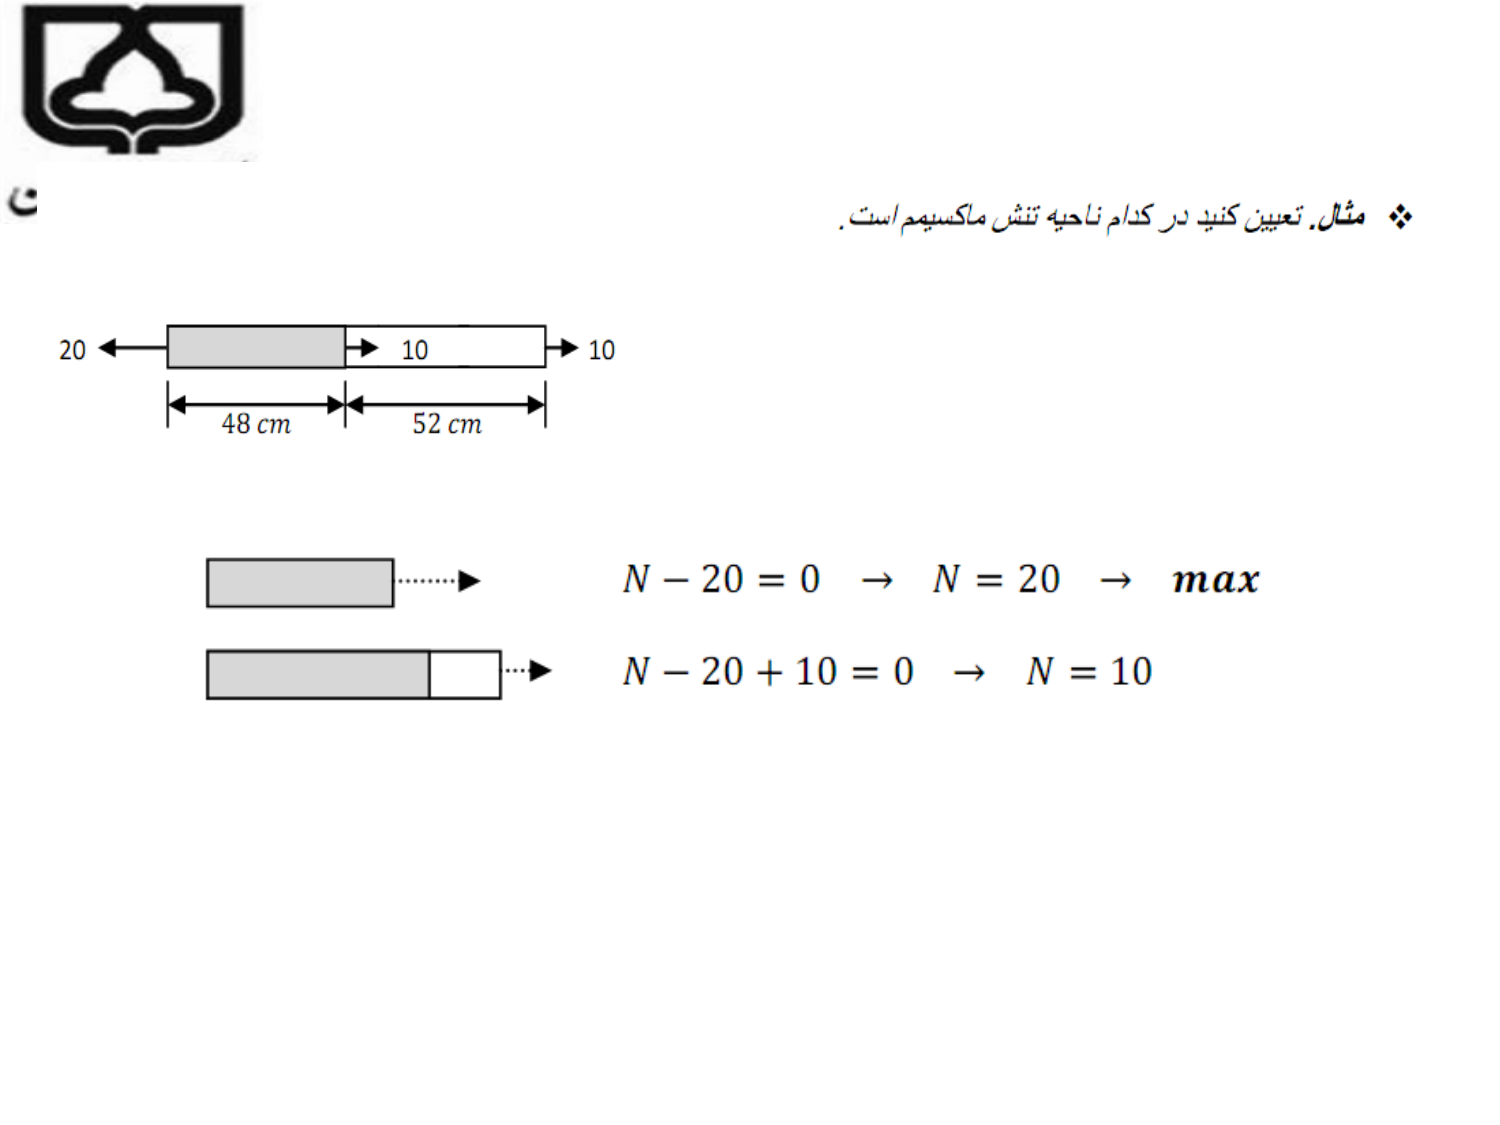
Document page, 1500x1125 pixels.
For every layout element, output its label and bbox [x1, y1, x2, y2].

picture [0, 0, 1438, 791]
